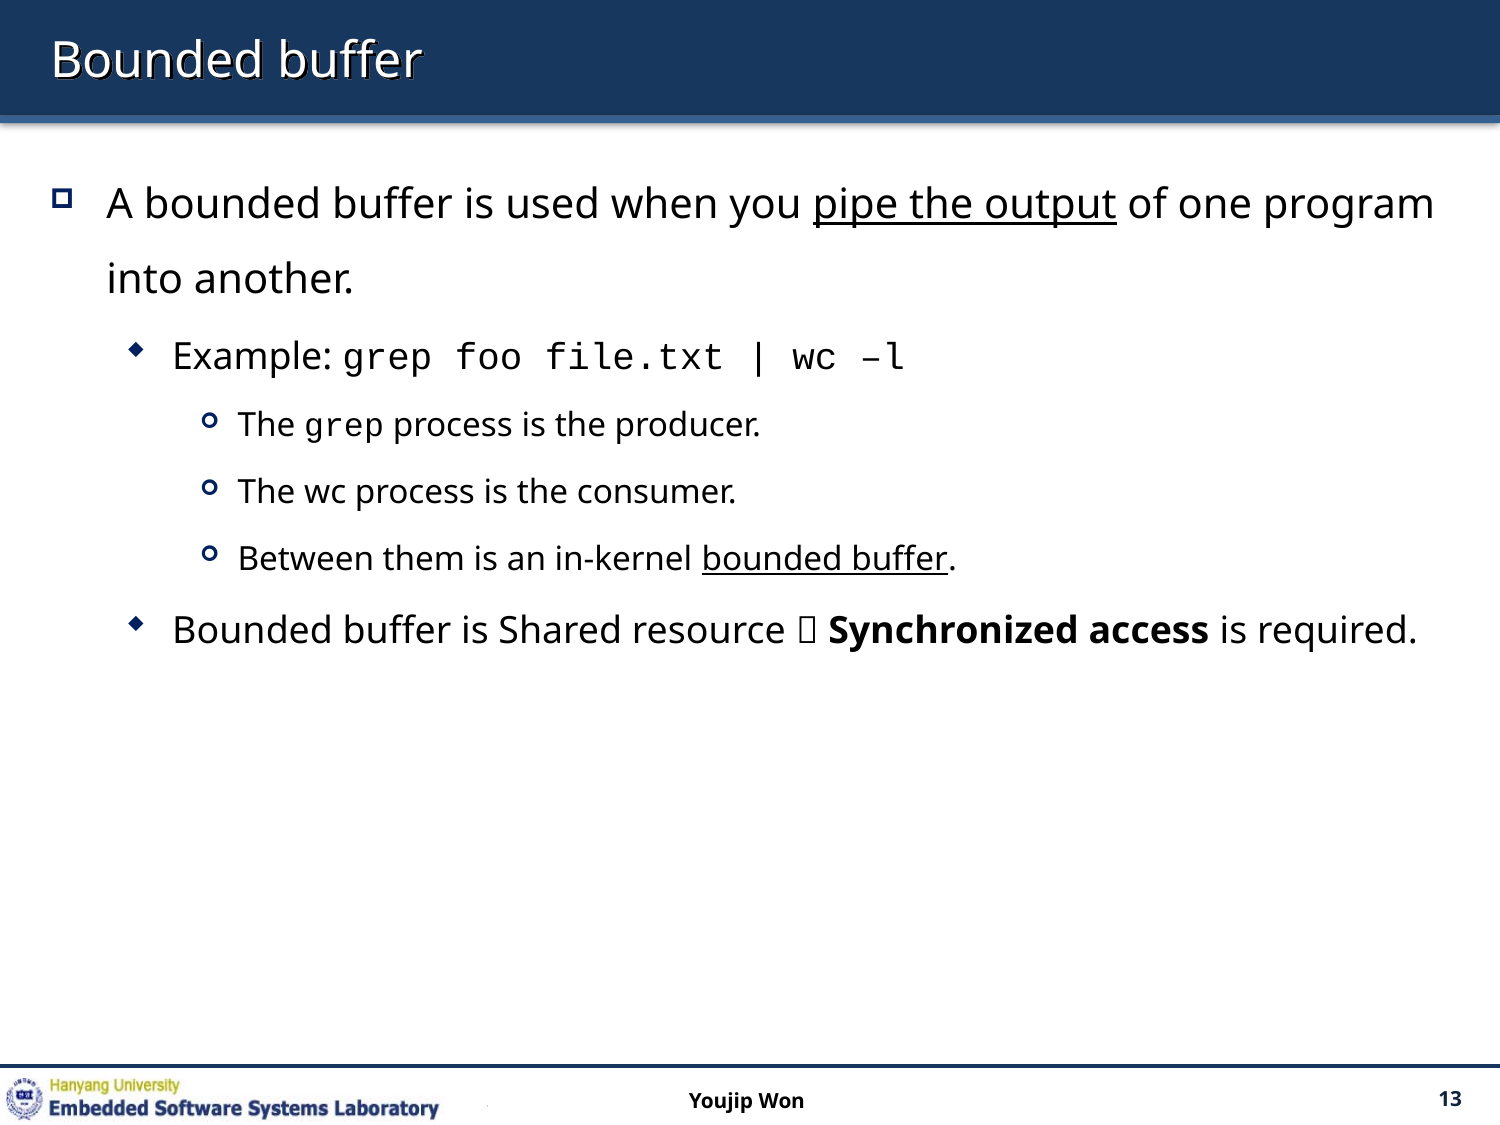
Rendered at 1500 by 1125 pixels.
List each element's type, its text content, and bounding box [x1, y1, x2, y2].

slide_number 13 [1306, 1081, 1483, 1118]
footer Youjip Won [497, 1079, 997, 1117]
picture [6, 1078, 488, 1122]
list A bounded buffer is used when you pipe the output of one program into another. Example: grep foo file.txt | wc –l The grep process is the producer. The wc process is the consumer. Between them is an in-kernel bounded buffer. Bounded buffer is Shared resource  Synchronized access is required. [34, 144, 1477, 1048]
title Bounded buffer [34, 8, 1477, 106]
